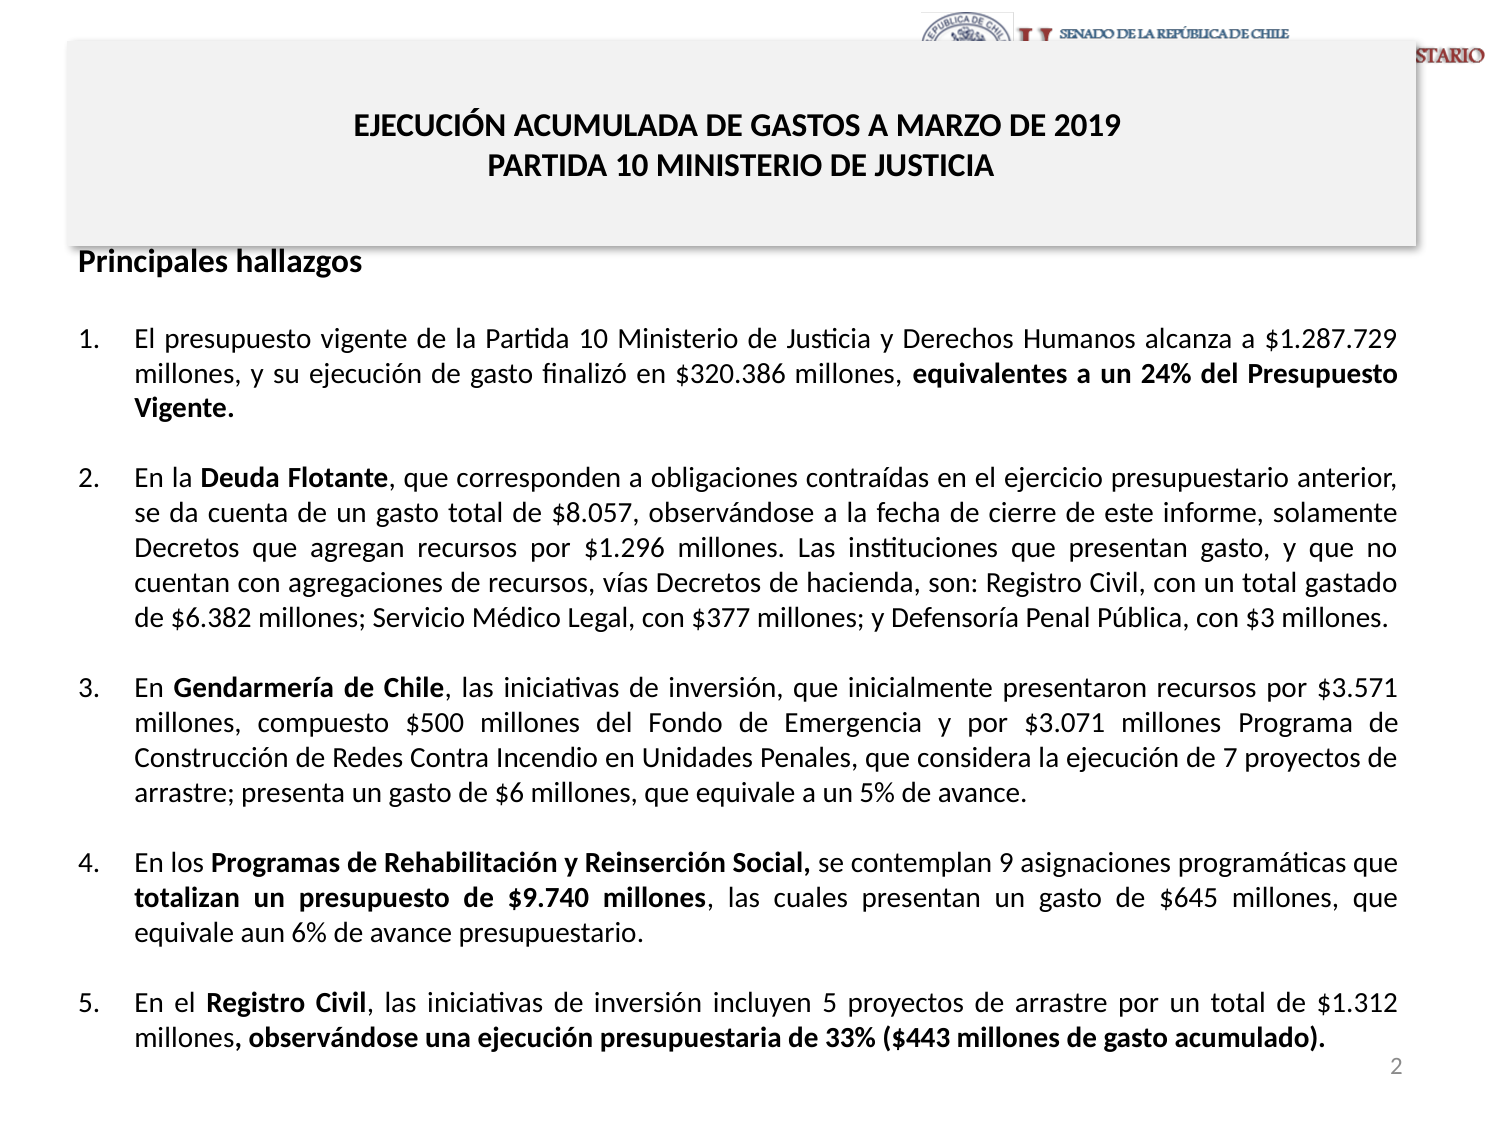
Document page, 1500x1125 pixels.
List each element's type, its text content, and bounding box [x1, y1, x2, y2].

picture [921, 1, 1500, 115]
title EJECUCIÓN ACUMULADA DE GASTOS A MARZO DE 2019 PARTIDA 10 MINISTERIO DE JUSTICIA [67, 41, 1415, 246]
text_box Principales hallazgos El presupuesto vigente de la Partida 10 Ministerio de Justicia y Derechos Humanos alcanza a $1.287.729 millones, y su ejecución de gasto finalizó en $320.386 millones, equivalentes a un 24% del Presupuesto Vigente. En la Deuda Flotante, que corresponden a obligaciones contraídas en el ejercicio presupuestario anterior, se da cuenta de un gasto total de $8.057, observándose a la fecha de cierre de este informe, solamente Decretos que agregan recursos por $1.296 millones. Las instituciones que presentan gasto, y que no cuentan con agregaciones de recursos, vías Decretos de hacienda, son: Registro Civil, con un total gastado de $6.382 millones; Servicio Médico Legal, con $377 millones; y Defensoría Penal Pública, con $3 millones. En Gendarmería de Chile, las iniciativas de inversión, que inicialmente presentaron recursos por $3.571 millones, compuesto $500 millones del Fondo de Emergencia y por $3.071 millones Programa de Construcción de Redes Contra Incendio en Unidades Penales, que considera la ejecución de 7 proyectos de arrastre; presenta un gasto de $6 millones, que equivale a un 5% de avance. En los Programas de Rehabilitación y Reinserción Social, se contemplan 9 asignaciones programáticas que totalizan un presupuesto de $9.740 millones, las cuales presentan un gasto de $645 millones, que equivale aun 6% de avance presupuestario. En el Registro Civil, las iniciativas de inversión incluyen 5 proyectos de arrastre por un total de $1.312 millones, observándose una ejecución presupuestaria de 33% ($443 millones de gasto acumulado). [63, 231, 1414, 1094]
slide_number 2 [1067, 1035, 1418, 1095]
